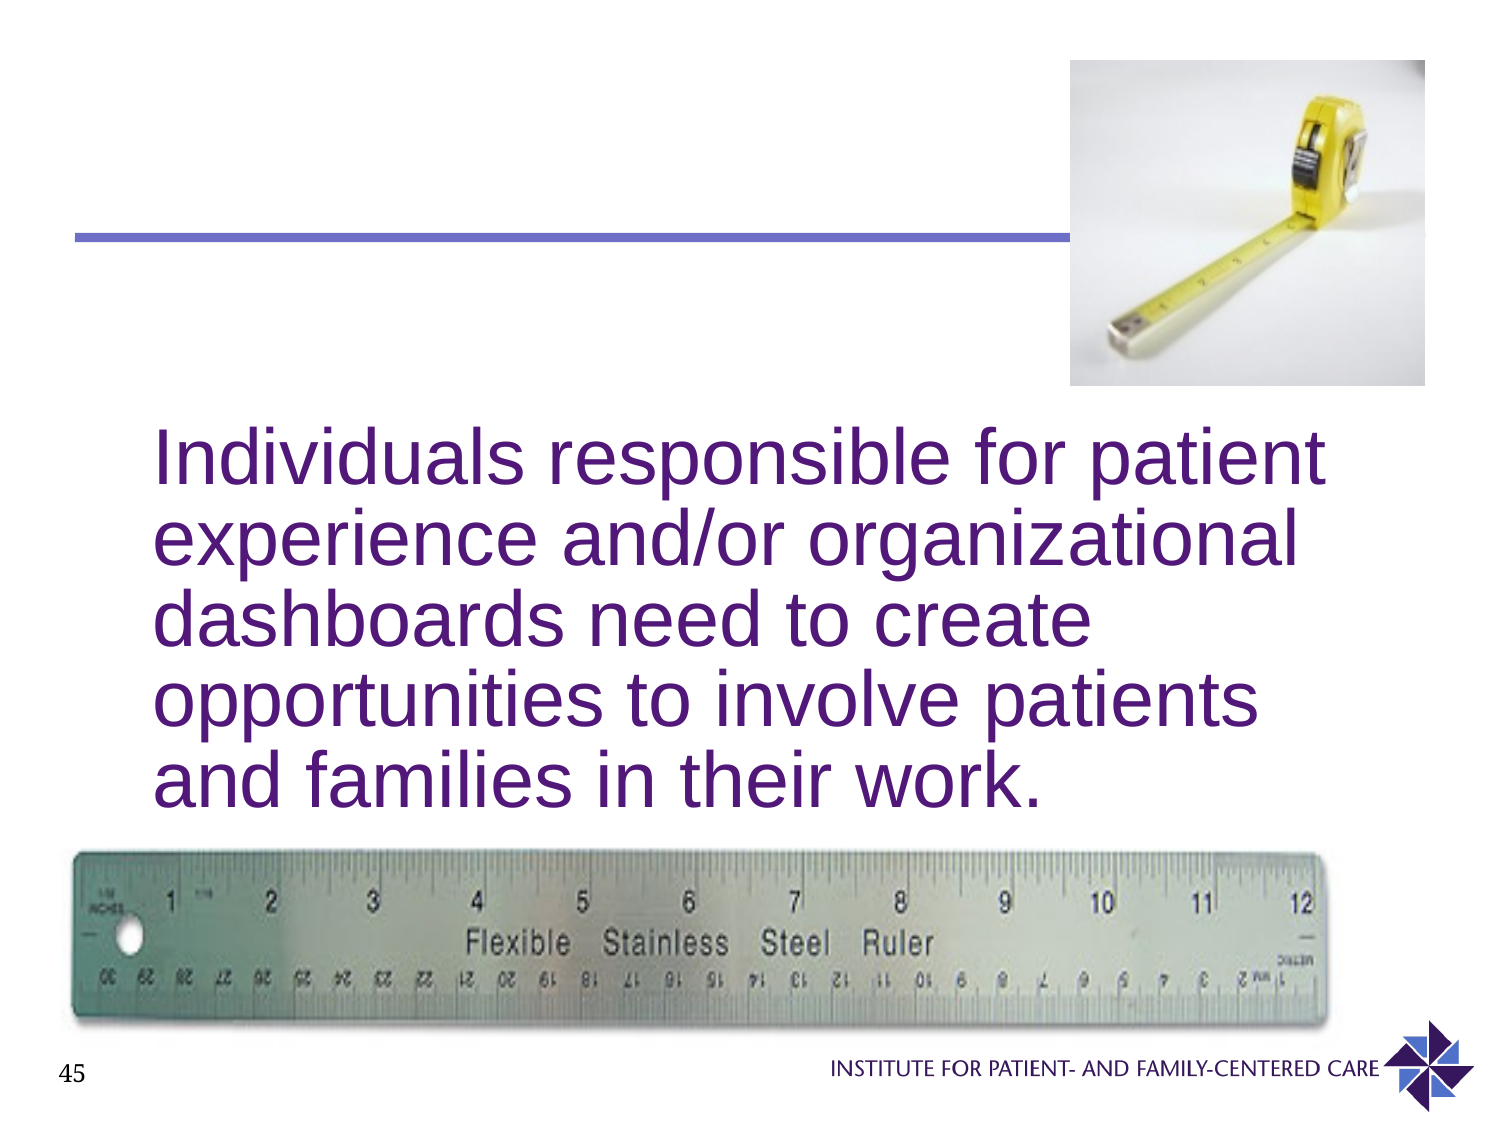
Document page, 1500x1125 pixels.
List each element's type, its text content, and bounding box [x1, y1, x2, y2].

picture [1070, 60, 1426, 386]
title Individuals responsible for patient experience and/or organizational dashboards need to create opportunities to involve patients and families in their work. [137, 412, 1425, 838]
picture [43, 824, 1474, 1112]
text_box 45 [43, 1058, 394, 1110]
